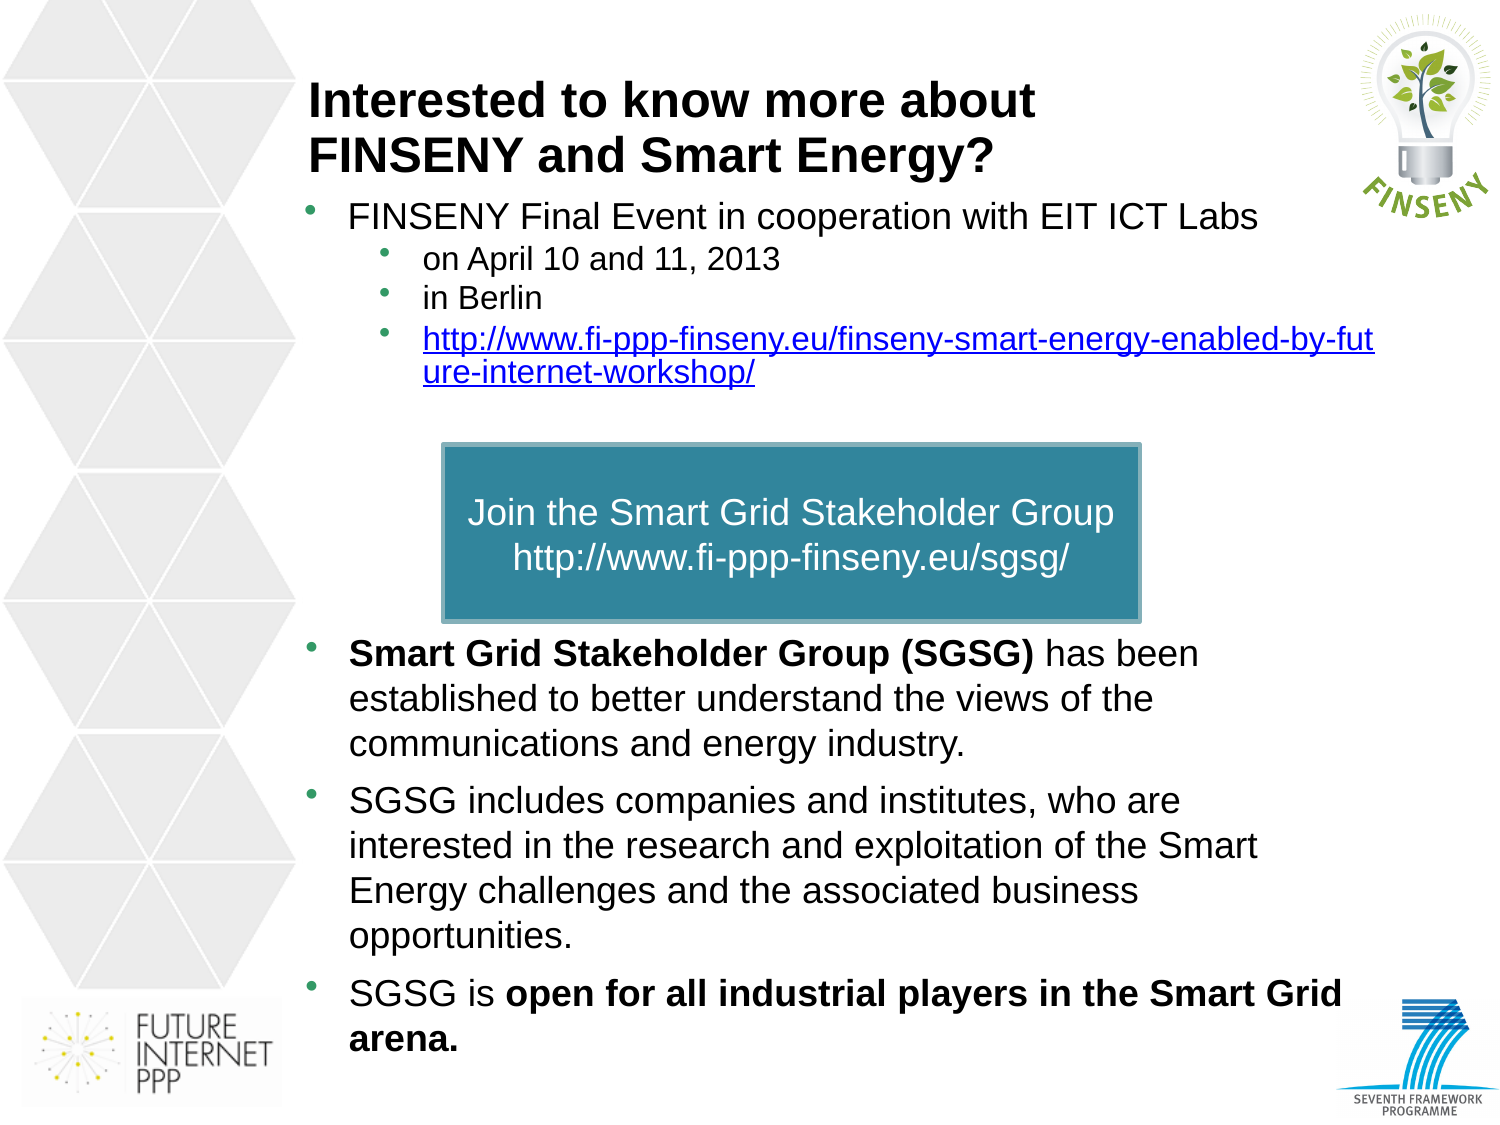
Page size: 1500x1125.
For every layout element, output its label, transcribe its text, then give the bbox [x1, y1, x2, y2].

picture [0, 0, 303, 1125]
picture [1366, 999, 1500, 1118]
text_box FINSENY Final Event in cooperation with EIT ICT Labs on April 10 and 11, 2013 in Berlin http://www.fi-ppp-finseny.eu/finseny-smart-energy-enabled-by-future-internet-workshop/ [289, 184, 1400, 729]
text_box Smart Grid Stakeholder Group (SGSG) has been established to better understand the views of the communications and energy industry. SGSG includes companies and institutes, who are interested in the research and exploitation of the Smart Energy challenges and the associated business opportunities. SGSG is open for all industrial players in the Smart Grid arena. [290, 729, 1366, 1118]
text_box Interested to know more about FINSENY and Smart Energy? [293, 64, 1160, 184]
picture [1352, 0, 1500, 231]
